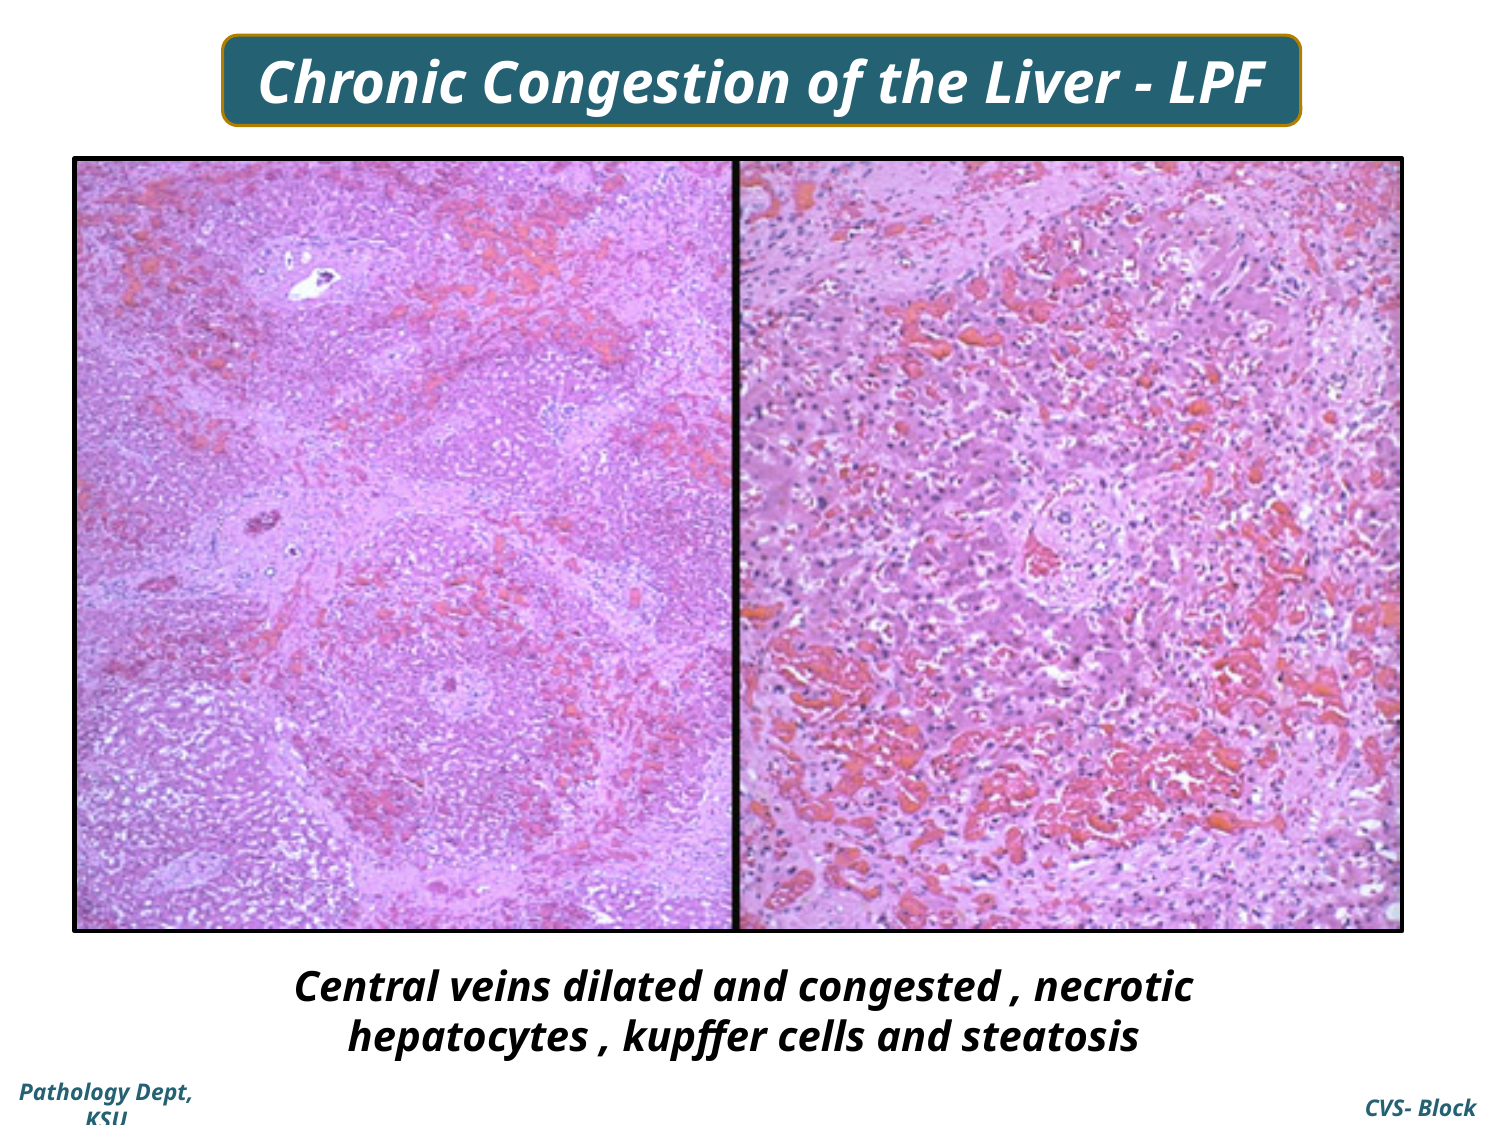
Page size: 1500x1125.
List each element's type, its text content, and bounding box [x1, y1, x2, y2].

text_box Chronic Congestion of the Liver - LPF [221, 33, 1303, 128]
text_box Central veins dilated and congested , necrotic hepatocytes , kupffer cells and steatosis [159, 952, 1329, 1068]
text_box Pathology Dept, KSU [0, 1088, 214, 1122]
picture [76, 160, 1400, 929]
text_box CVS- Block [1346, 1088, 1500, 1125]
